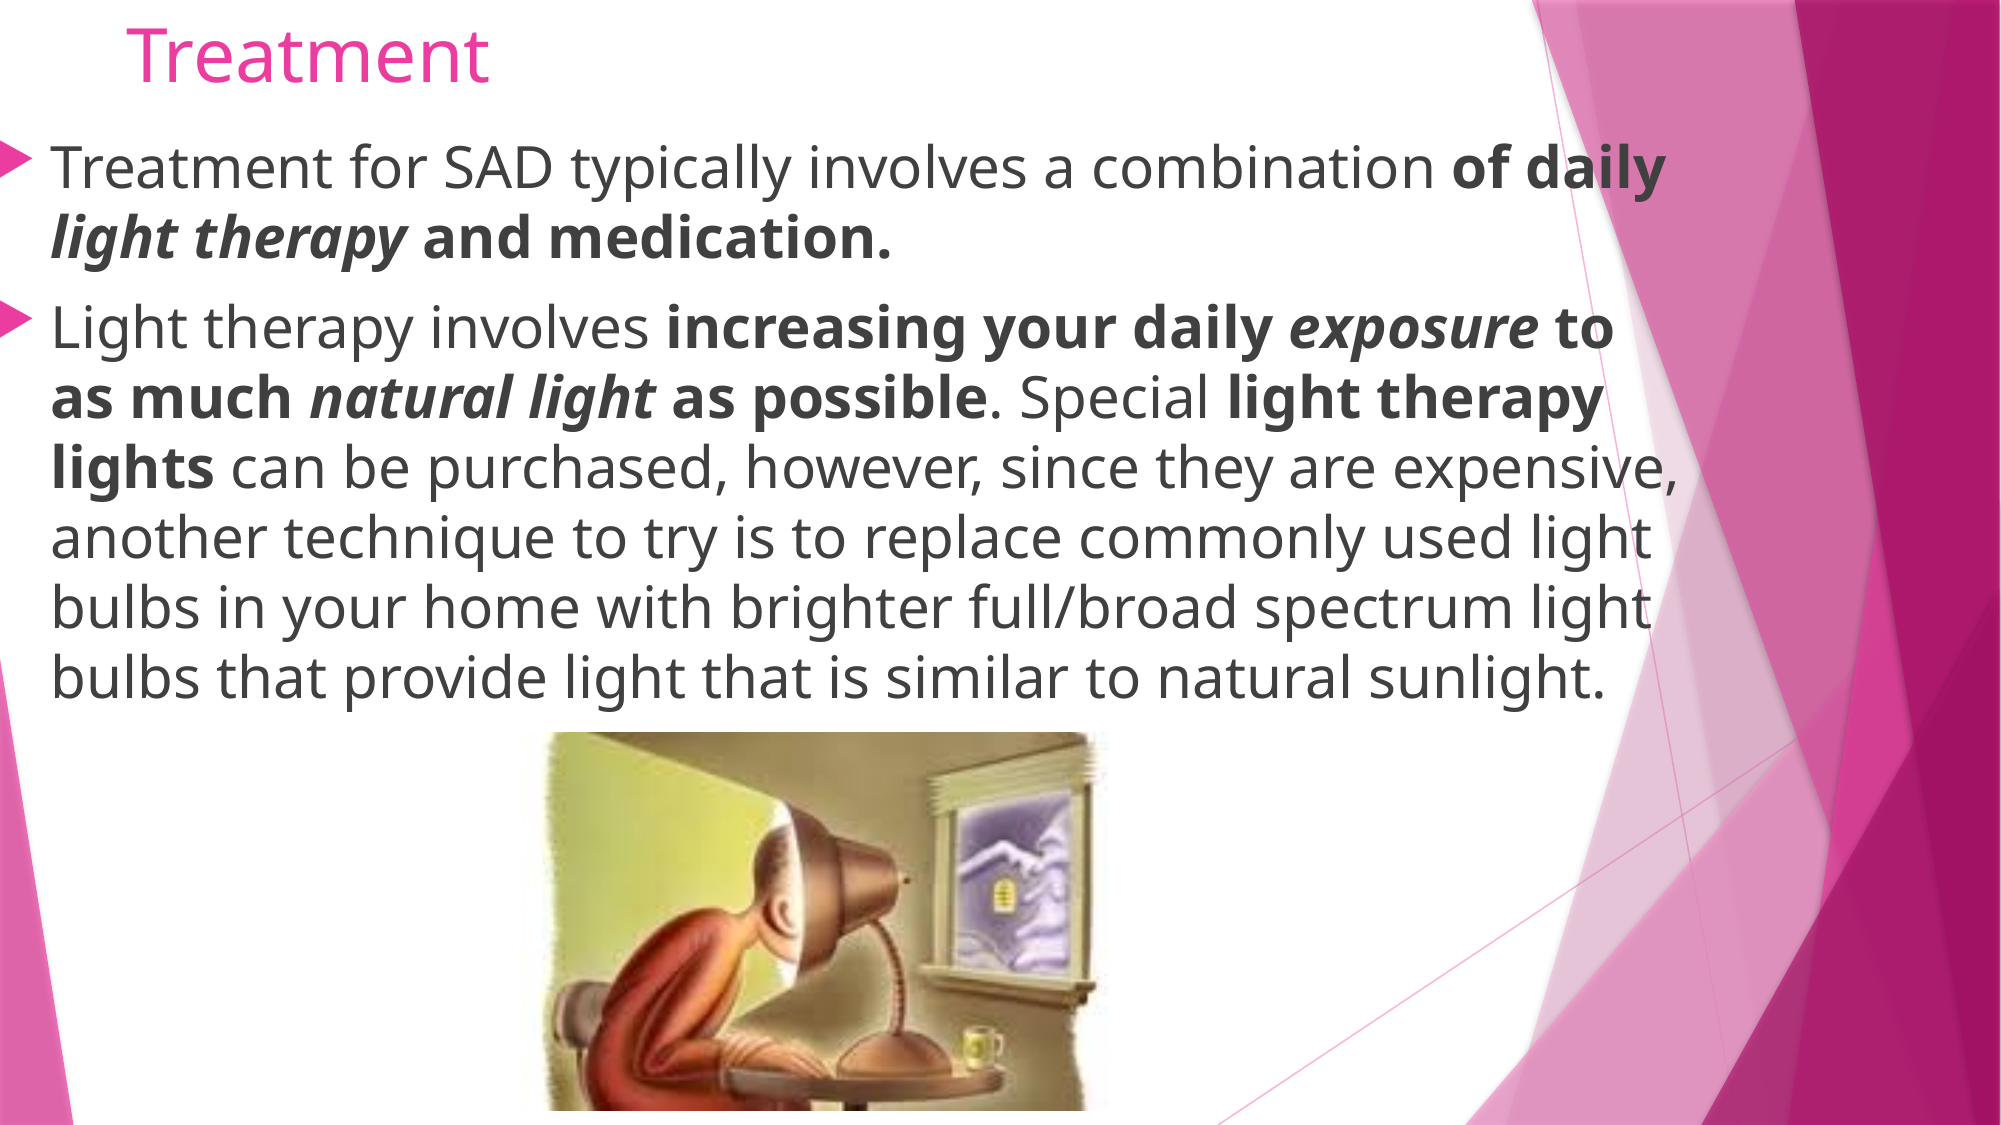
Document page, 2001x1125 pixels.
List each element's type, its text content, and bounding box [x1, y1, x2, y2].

list Treatment for SAD typically involves a combination of daily light therapy and medication. Light therapy involves increasing your daily exposure to as much natural light as possible. Special light therapy lights can be purchased, however, since they are expensive, another technique to try is to replace commonly used light bulbs in your home with brighter full/broad spectrum light bulbs that provide light that is similar to natural sunlight. [0, 122, 1705, 1005]
title Treatment [111, 0, 1522, 122]
picture [521, 732, 1112, 1111]
